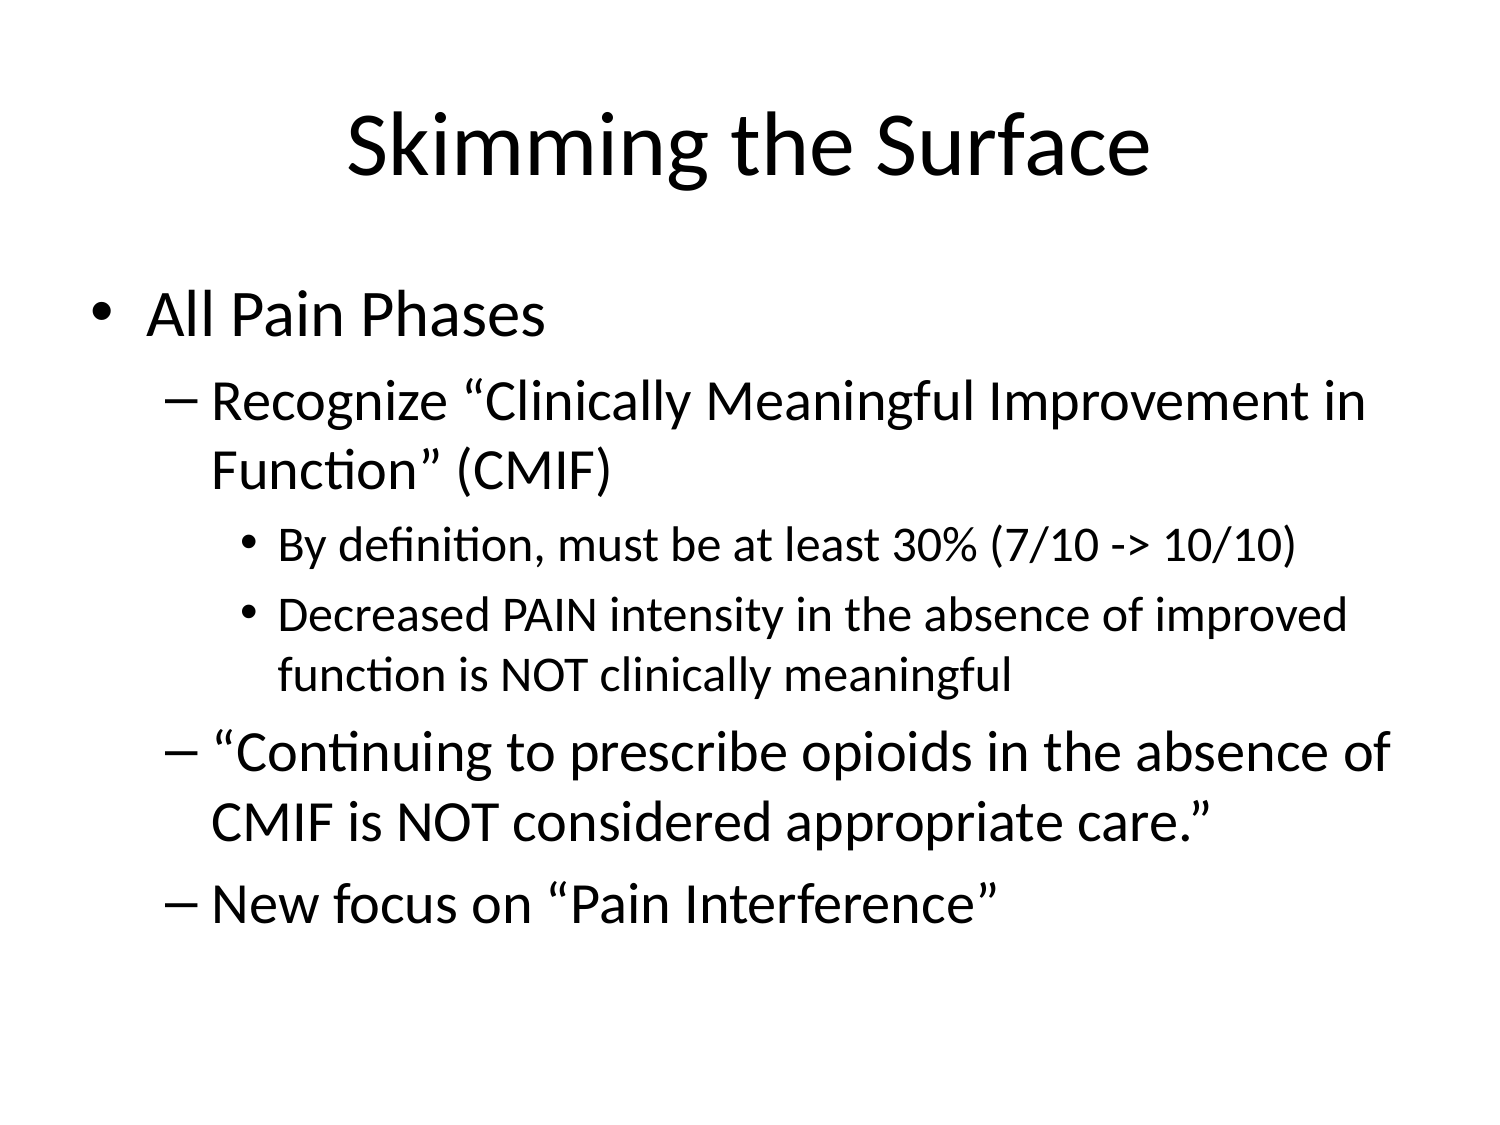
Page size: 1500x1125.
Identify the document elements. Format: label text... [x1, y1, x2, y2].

list All Pain Phases Recognize “Clinically Meaningful Improvement in Function” (CMIF) By definition, must be at least 30% (7/10 -> 10/10) Decreased PAIN intensity in the absence of improved function is NOT clinically meaningful “Continuing to prescribe opioids in the absence of CMIF is NOT considered appropriate care.” New focus on “Pain Interference” [75, 262, 1425, 1005]
title Skimming the Surface [75, 45, 1425, 233]
